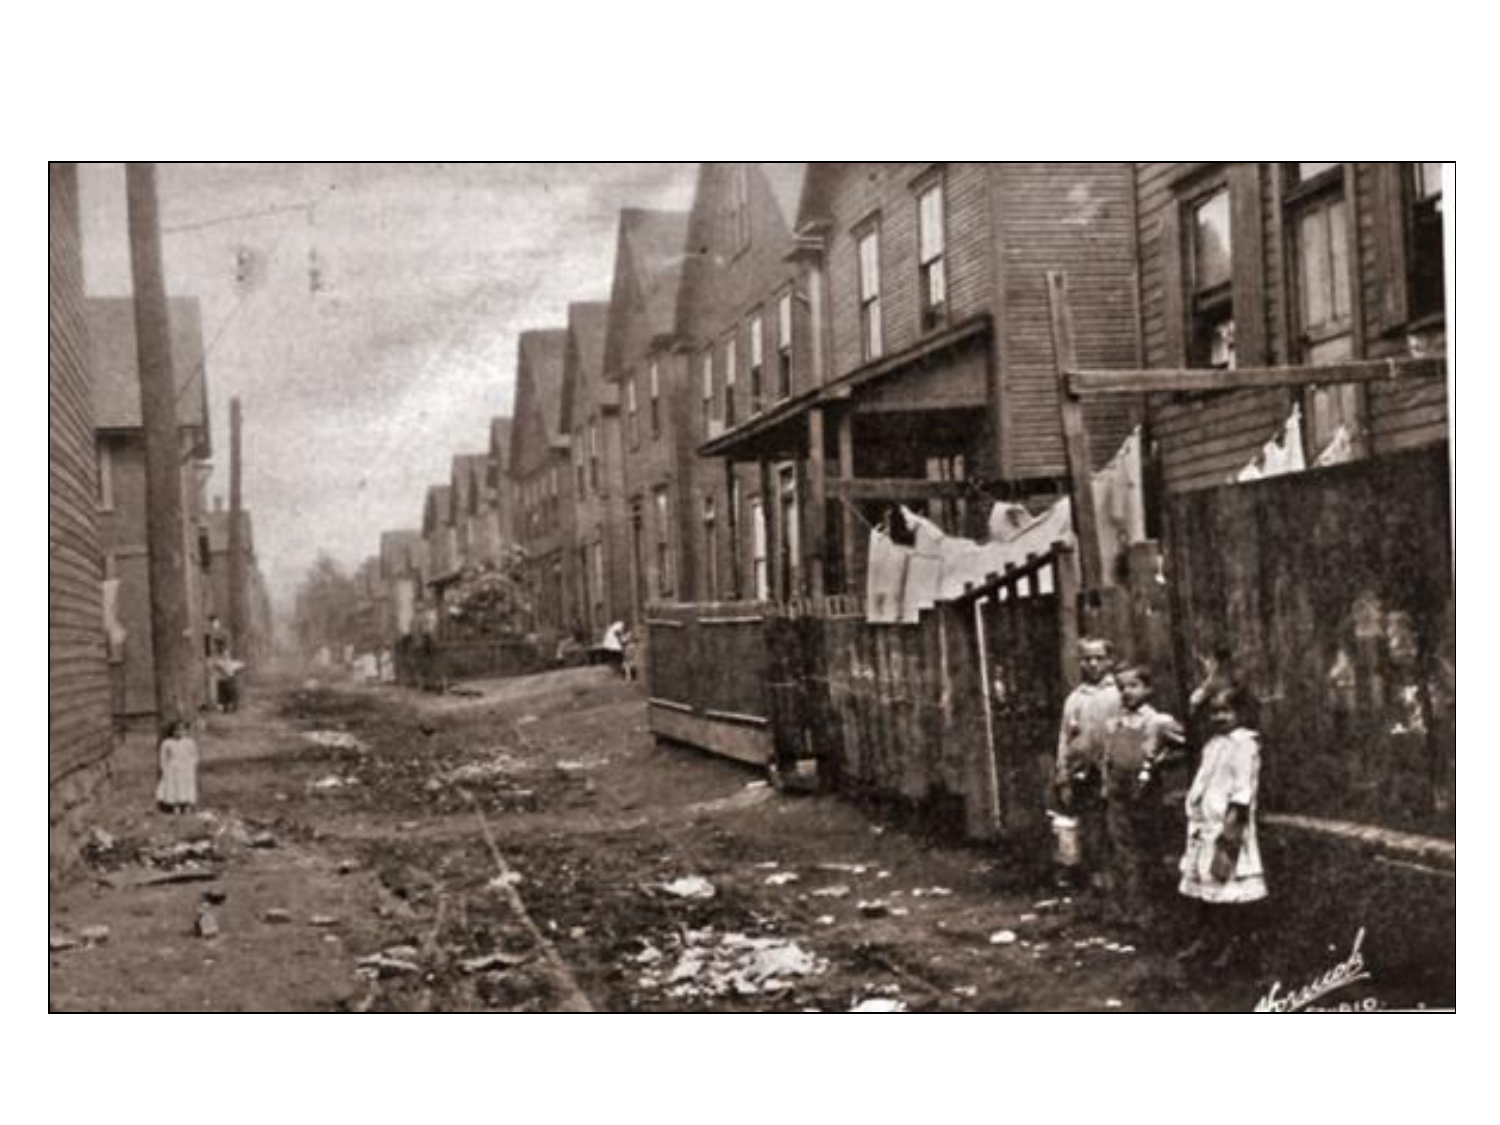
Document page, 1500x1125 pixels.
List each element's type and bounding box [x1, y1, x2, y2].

picture [49, 162, 1455, 1013]
